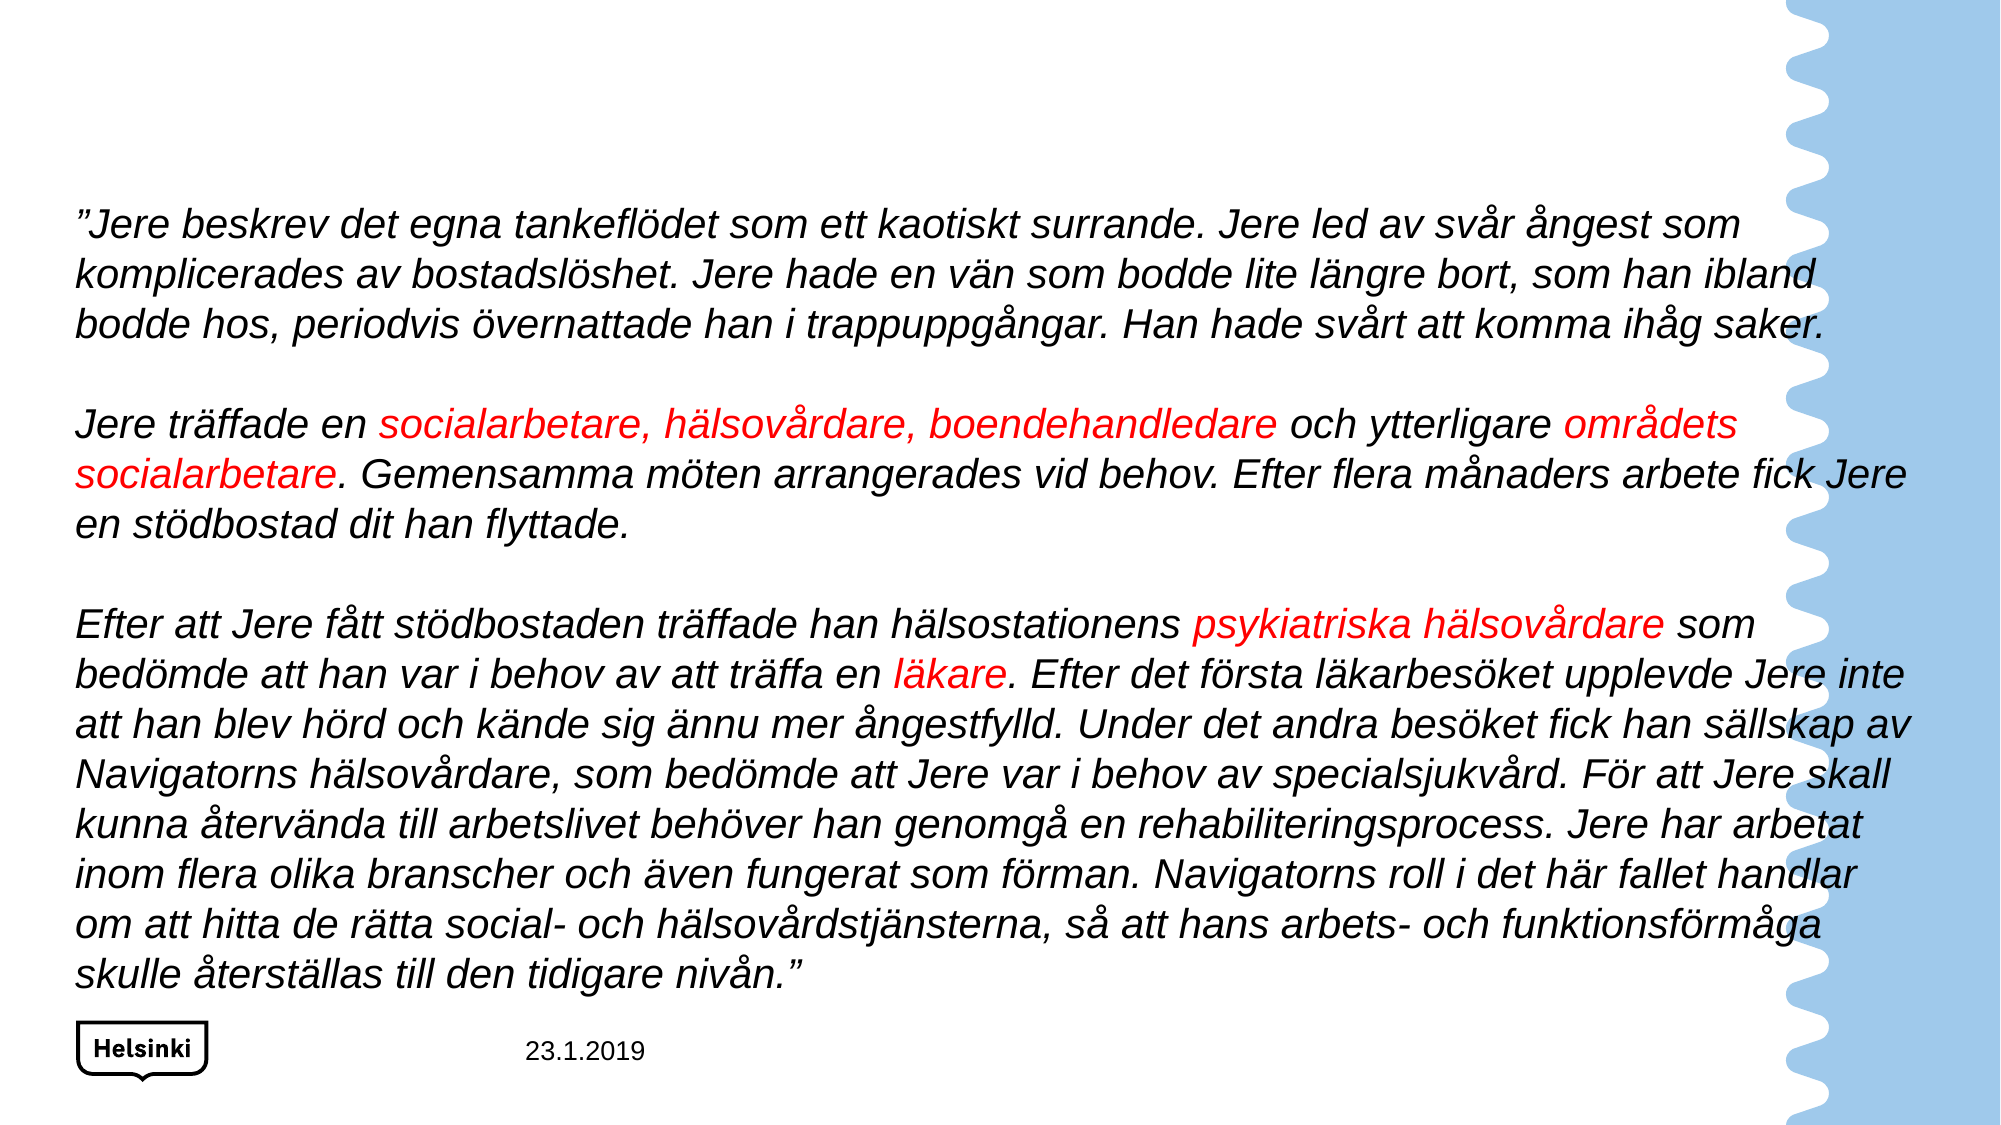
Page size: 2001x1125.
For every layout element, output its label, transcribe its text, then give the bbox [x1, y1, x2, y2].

list ”Jere beskrev det egna tankeflödet som ett kaotiskt surrande. Jere led av svår ångest som komplicerades av bostadslöshet. Jere hade en vän som bodde lite längre bort, som han ibland bodde hos, periodvis övernattade han i trappuppgångar. Han hade svårt att komma ihåg saker. Jere träffade en socialarbetare, hälsovårdare, boendehandledare och ytterligare områdets socialarbetare. Gemensamma möten arrangerades vid behov. Efter flera månaders arbete fick Jere en stödbostad dit han flyttade. Efter att Jere fått stödbostaden träffade han hälsostationens psykiatriska hälsovårdare som bedömde att han var i behov av att träffa en läkare. Efter det första läkarbesöket upplevde Jere inte att han blev hörd och kände sig ännu mer ångestfylld. Under det andra besöket fick han sällskap av Navigatorns hälsovårdare, som bedömde att Jere var i behov av specialsjukvård. För att Jere skall kunna återvända till arbetslivet behöver han genomgå en rehabiliteringsprocess. Jere har arbetat inom flera olika branscher och även fungerat som förman. Navigatorns roll i det här fallet handlar om att hitta de rätta social- och hälsovårdstjänsterna, så att hans arbets- och funktionsförmåga skulle återställas till den tidigare nivån.” [75, 196, 1918, 1014]
footer 23.1.2019 [525, 1028, 1201, 1071]
